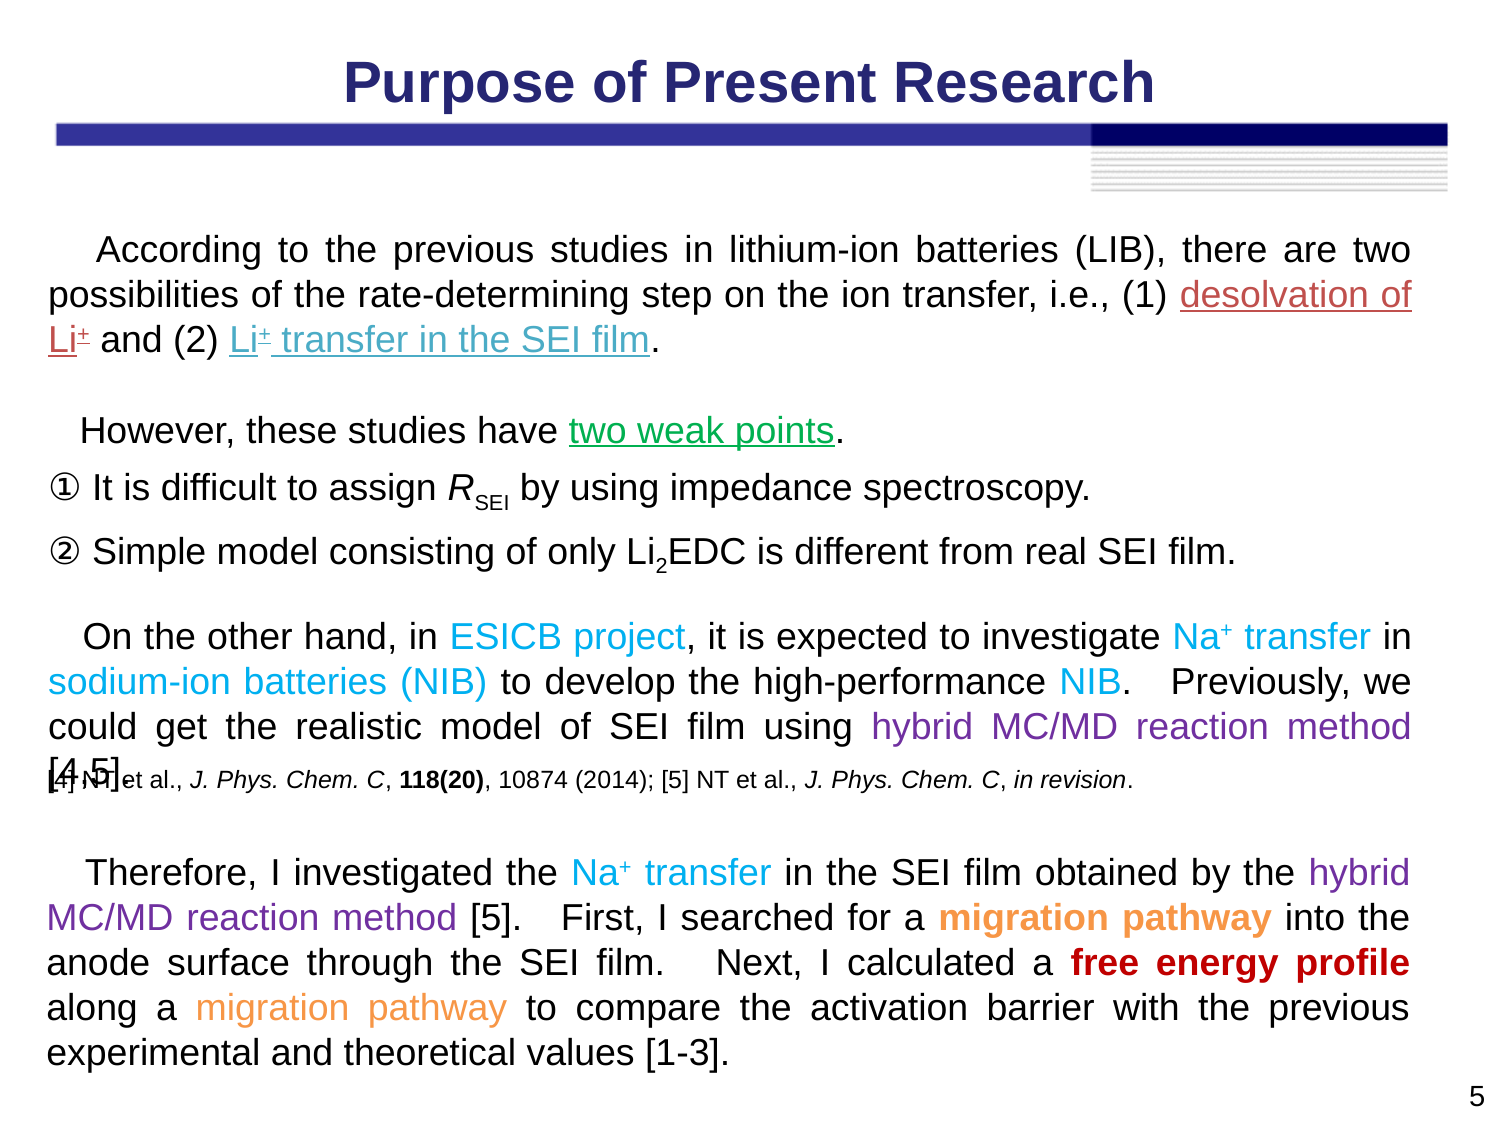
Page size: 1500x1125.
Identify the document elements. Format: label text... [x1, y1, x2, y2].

slide_number 5 [1150, 1065, 1500, 1125]
text_box According to the previous studies in lithium-ion batteries (LIB), there are two possibilities of the rate-determining step on the ion transfer, i.e., (1) desolvation of Li+ and (2) Li+ transfer in the SEI film. [33, 218, 1427, 368]
text_box On the other hand, in ESICB project, it is expected to investigate Na+ transfer in sodium-ion batteries (NIB) to develop the high-performance NIB. Previously, we could get the realistic model of SEI film using hybrid MC/MD reaction method [4,5]. [33, 604, 1427, 799]
text_box [4] NT et al., J. Phys. Chem. C, 118(20), 10874 (2014); [5] NT et al., J. Phys. Chem. C, in revision. [32, 756, 1165, 801]
text_box Therefore, I investigated the Na+ transfer in the SEI film obtained by the hybrid MC/MD reaction method [5]. First, I searched for a migration pathway into the anode surface through the SEI film. Next, I calculated a free energy profile along a migration pathway to compare the activation barrier with the previous experimental and theoretical values [1-3]. [31, 840, 1425, 1081]
title Purpose of Present Research [26, 36, 1475, 123]
text_box However, these studies have two weak points. ① It is difficult to assign RSEI by using impedance spectroscopy. ② Simple model consisting of only Li2EDC is different from real SEI film. [33, 398, 1427, 586]
picture [35, 109, 1466, 212]
